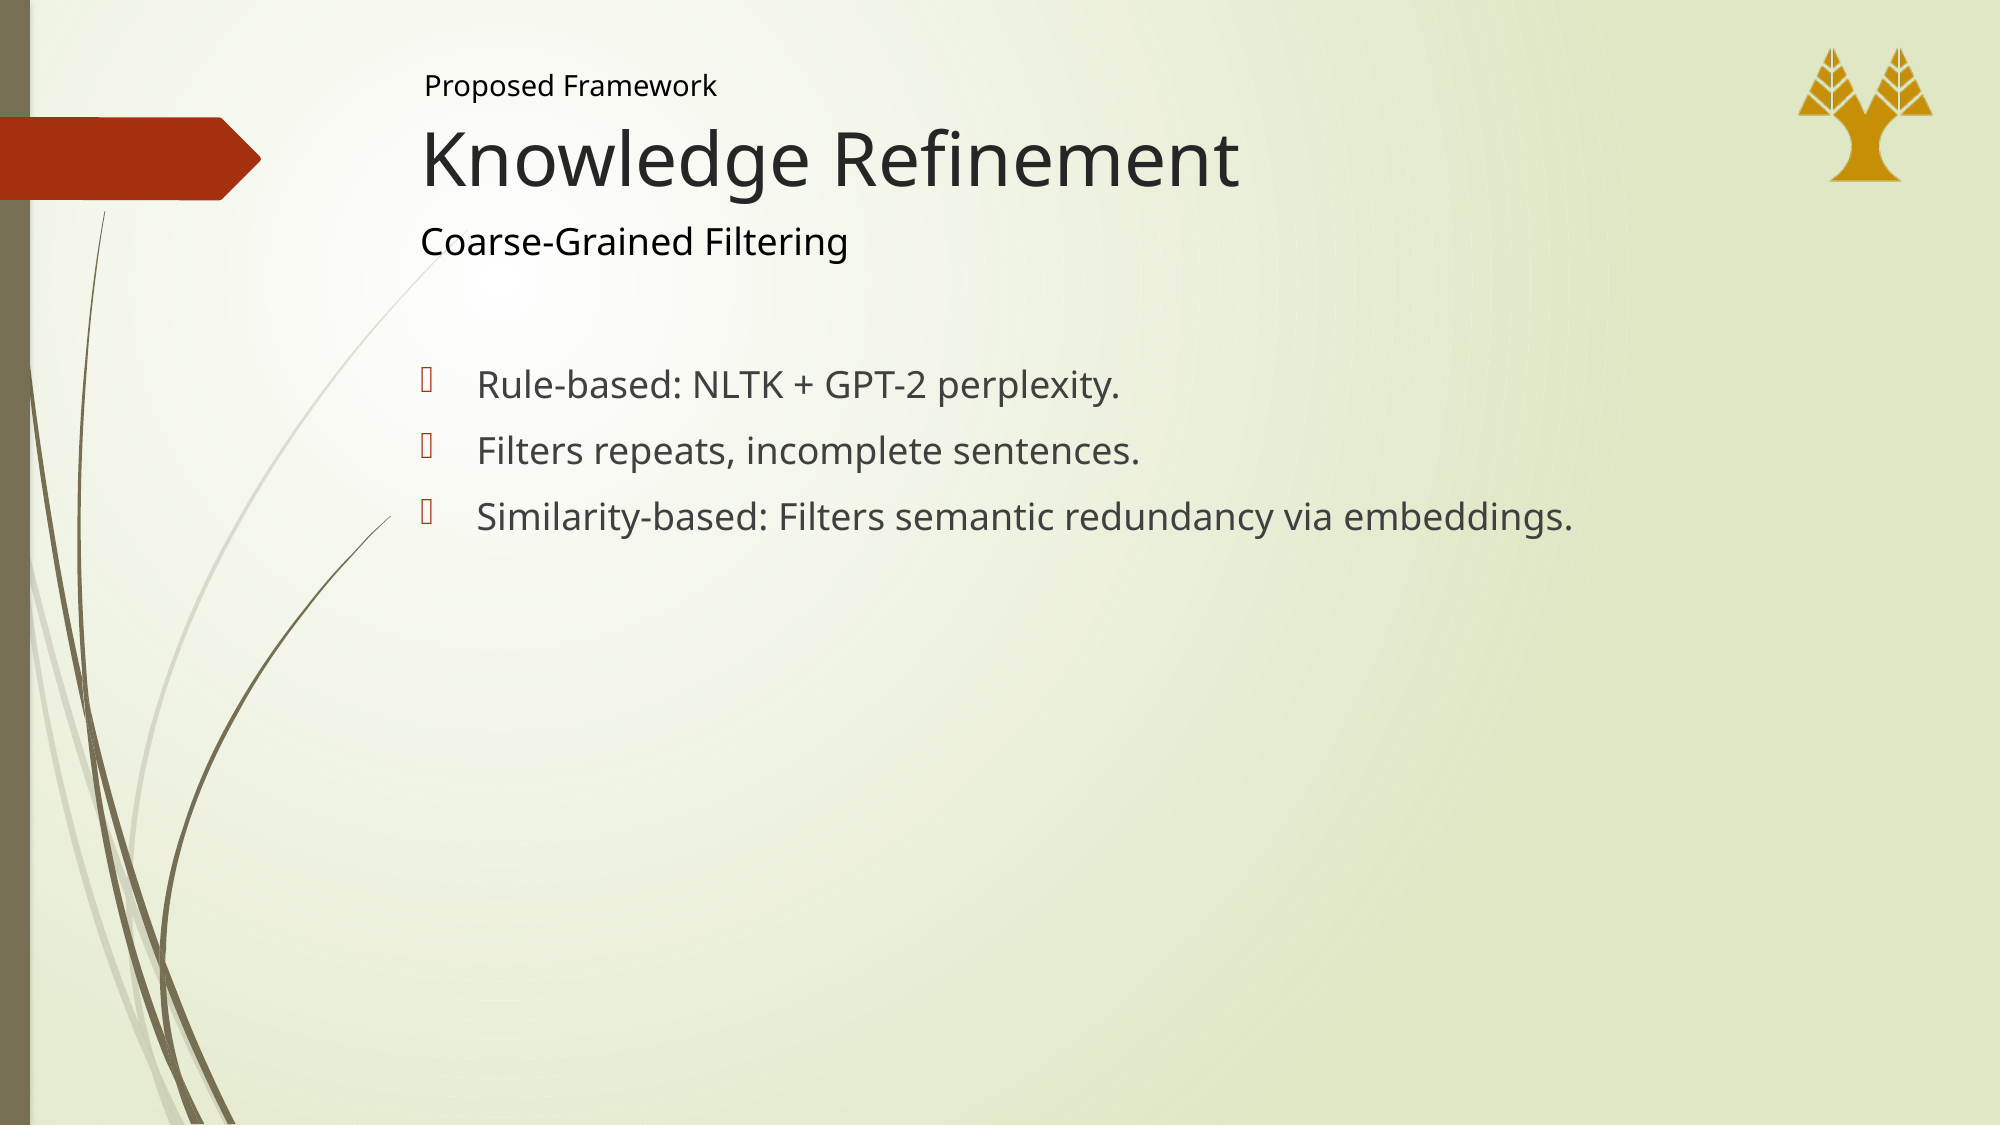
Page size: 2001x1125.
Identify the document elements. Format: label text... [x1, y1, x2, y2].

title Knowledge Refinement [405, 103, 1868, 229]
picture [1790, 40, 1940, 189]
text_box Proposed Framework [409, 60, 733, 111]
list Rule-based: NLTK + GPT-2 perplexity. Filters repeats, incomplete sentences. Similarity-based: Filters semantic redundancy via embeddings. [405, 353, 1868, 974]
text_box Coarse-Grained Filtering [405, 210, 1406, 271]
